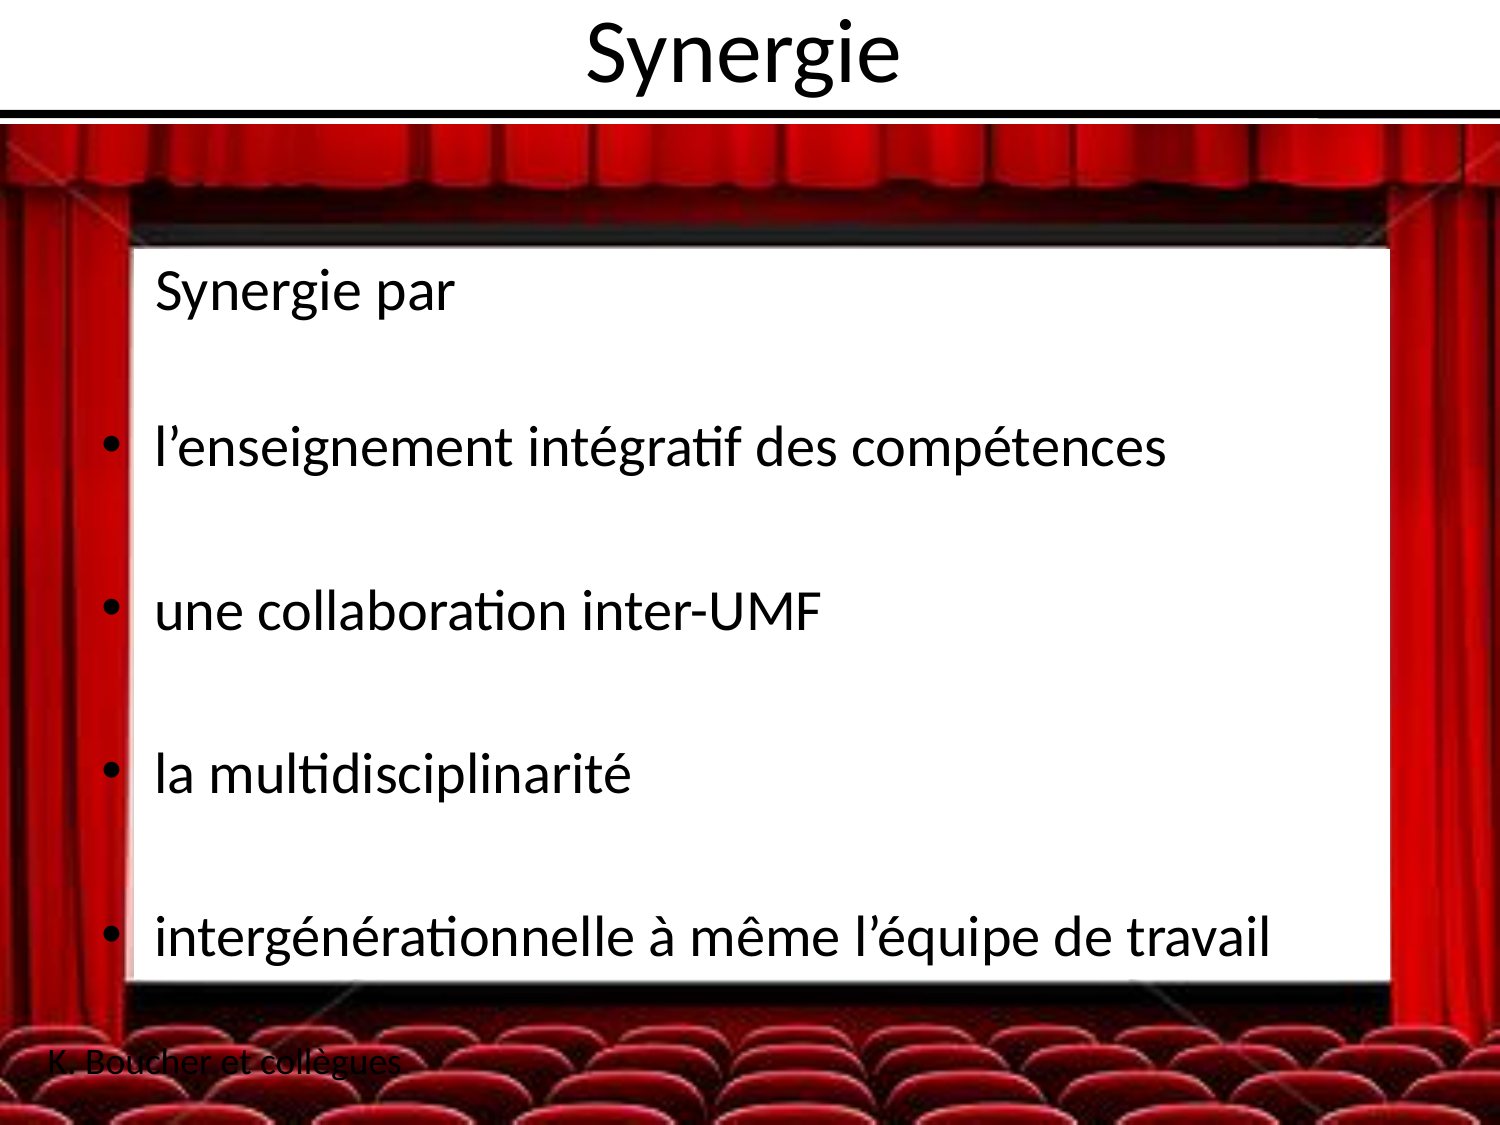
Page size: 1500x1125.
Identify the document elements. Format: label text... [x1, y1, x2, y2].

title Synergie [69, 0, 1420, 140]
text_box K. Boucher et collègues [33, 1029, 418, 1090]
picture [0, 124, 1500, 1125]
list Synergie par l’enseignement intégratif des compétences une collaboration inter-UMF la multidisciplinarité intergénérationnelle à même l’équipe de travail [86, 242, 1437, 986]
